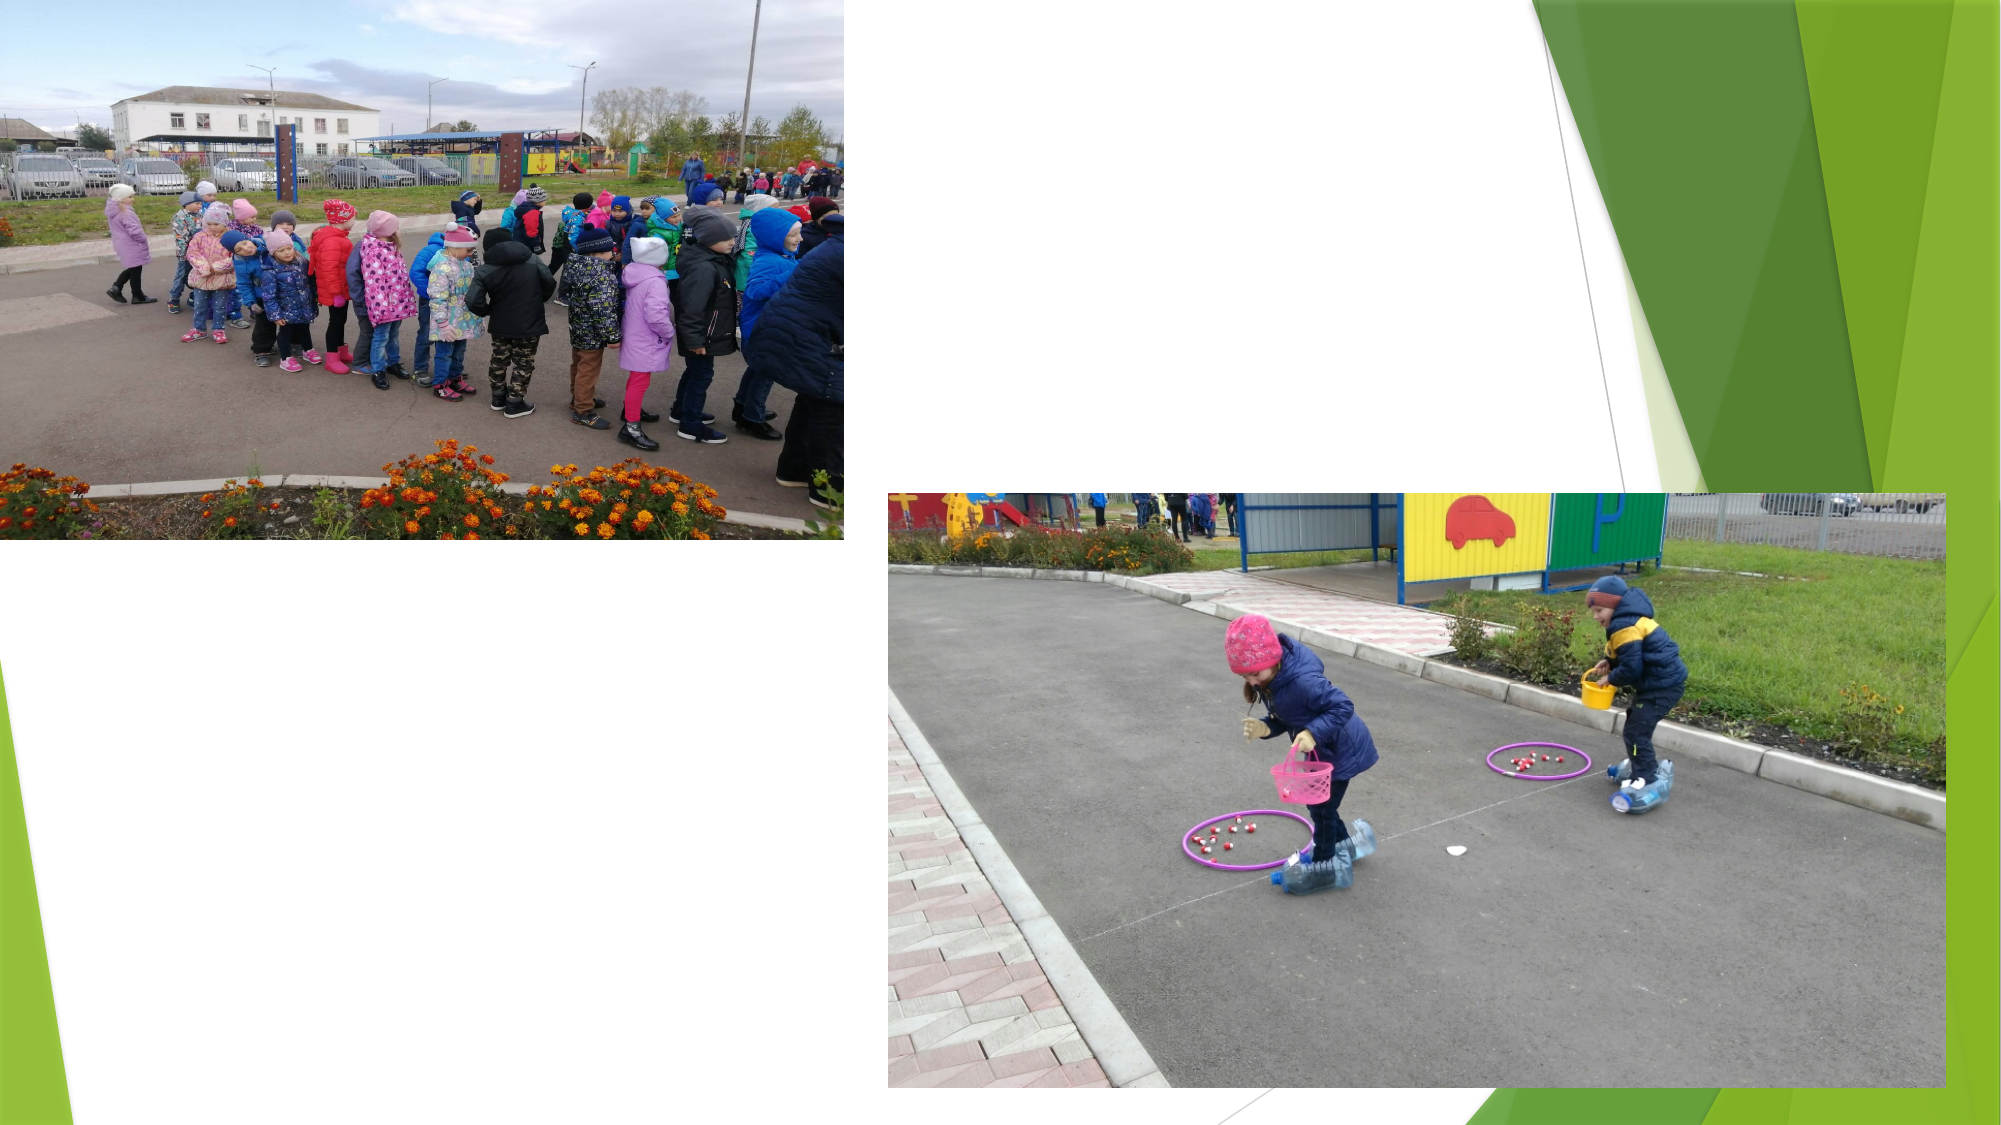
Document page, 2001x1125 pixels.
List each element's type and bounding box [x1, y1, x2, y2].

picture [888, 492, 1947, 1089]
list [0, 0, 844, 540]
